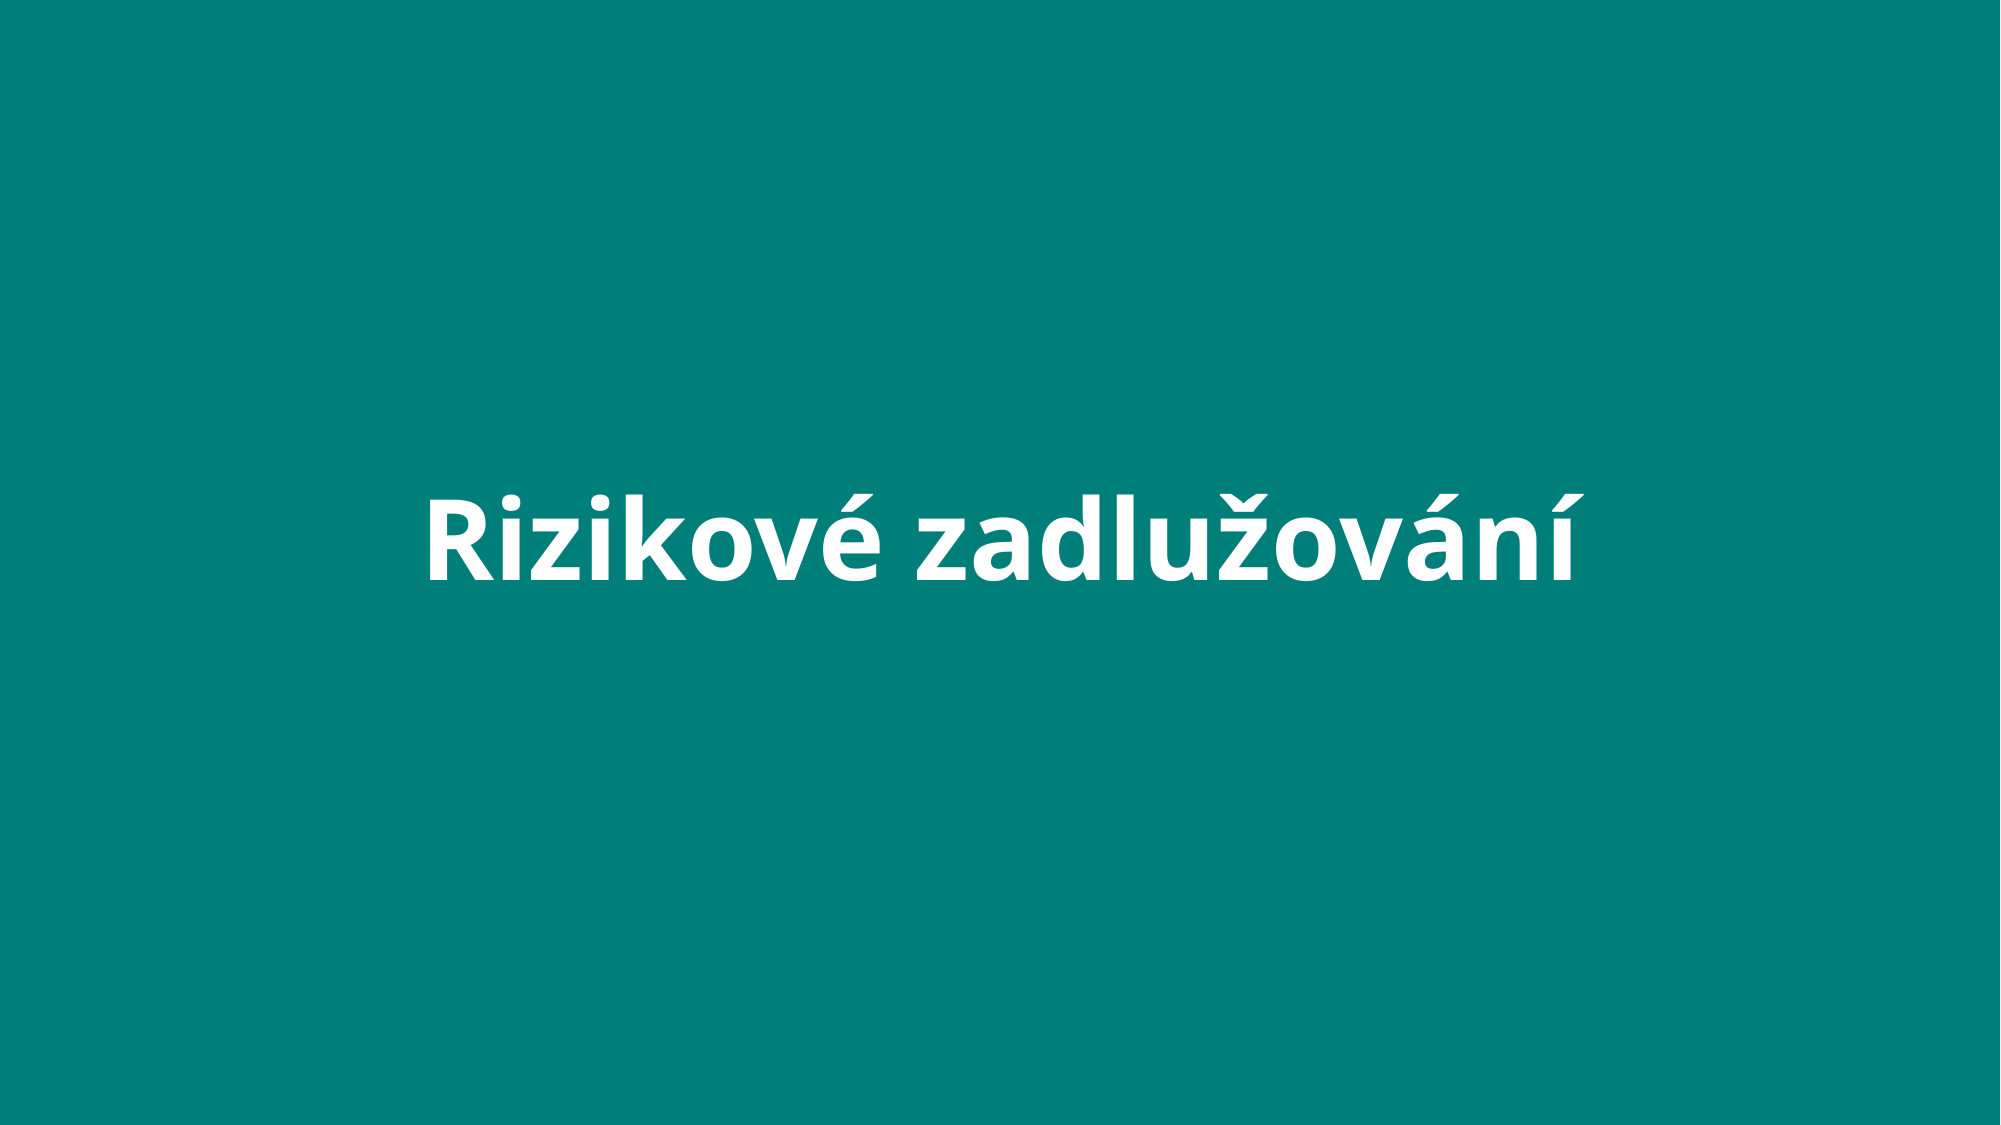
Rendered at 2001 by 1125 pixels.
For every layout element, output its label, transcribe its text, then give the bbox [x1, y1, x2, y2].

text_box Rizikové zadlužování [0, 460, 2000, 611]
